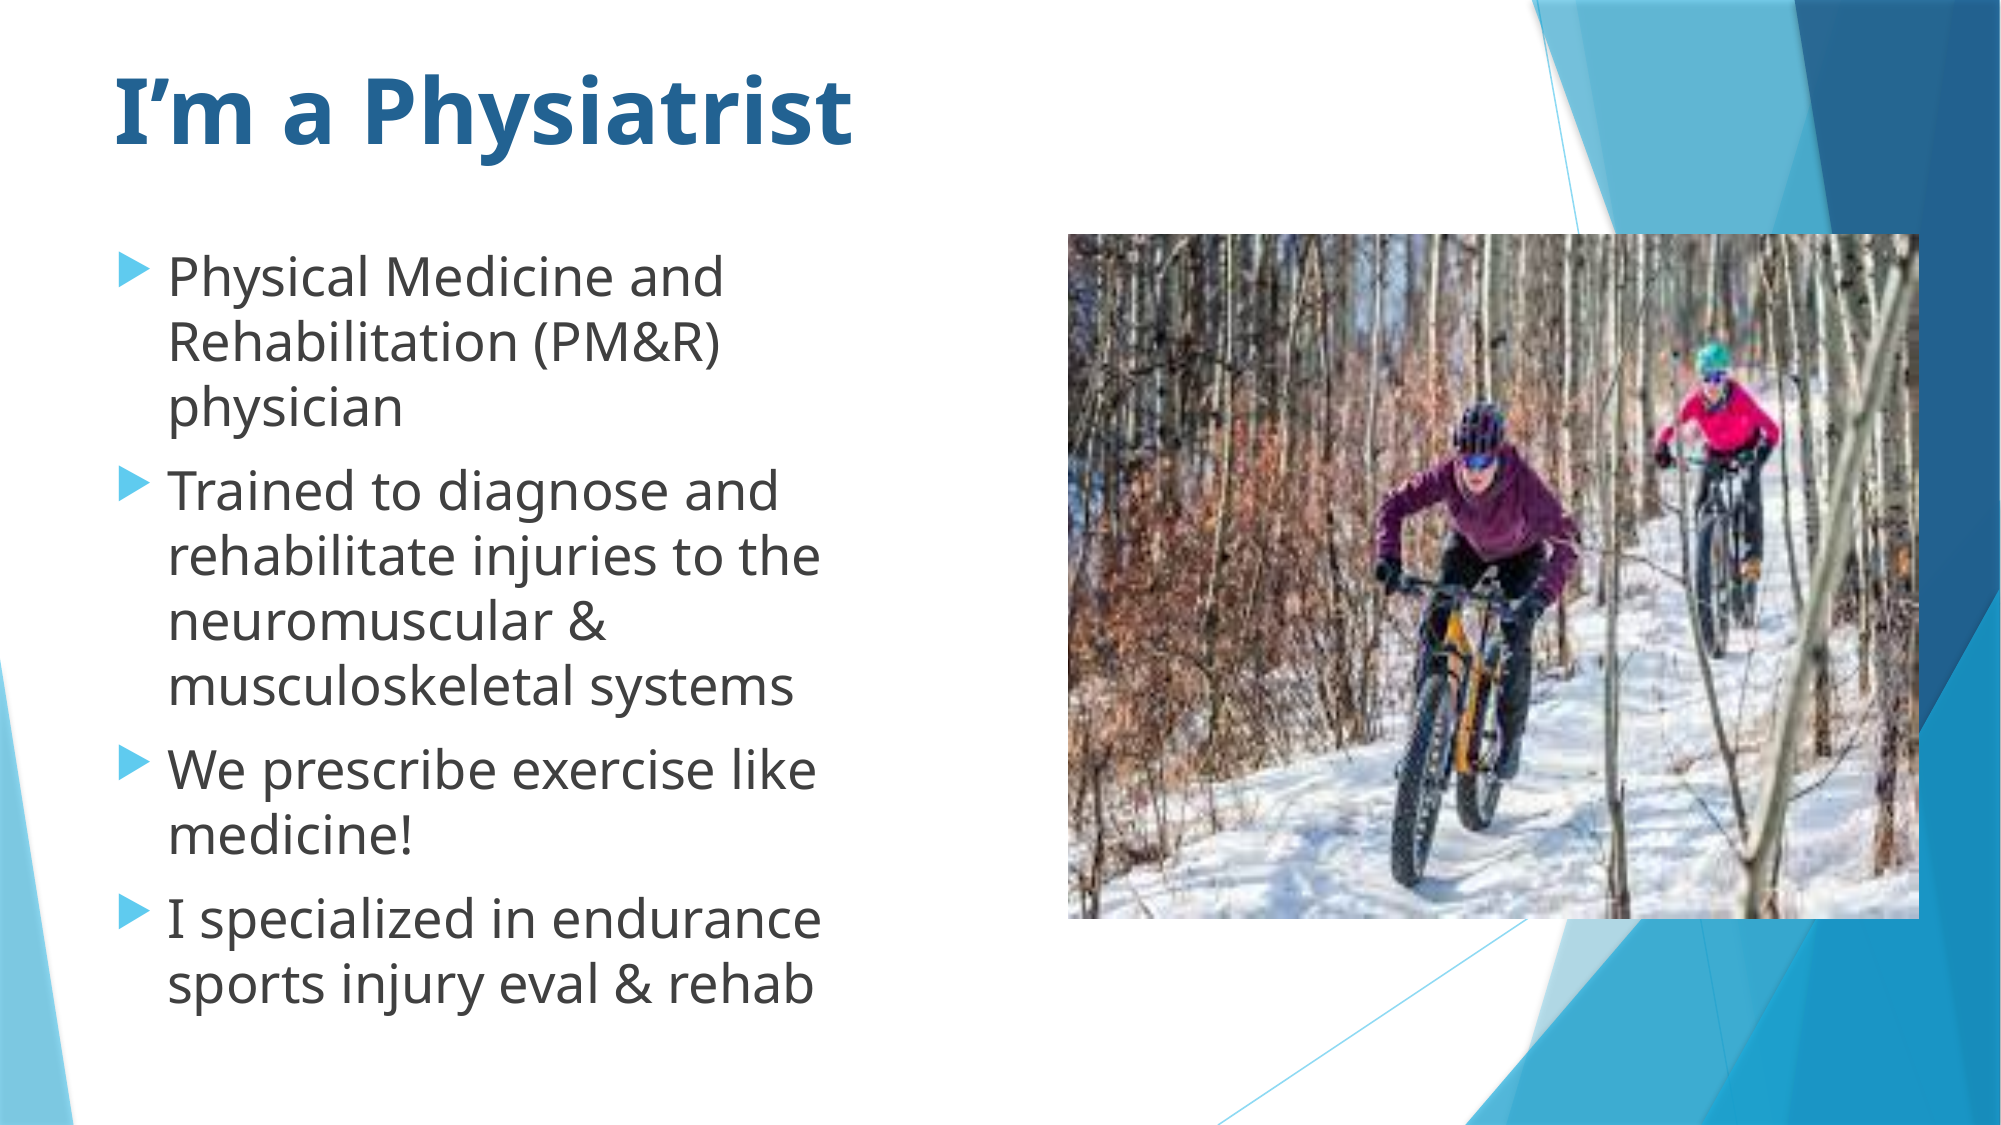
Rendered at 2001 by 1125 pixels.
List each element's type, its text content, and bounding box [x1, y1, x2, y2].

title I’m a Physiatrist [99, 45, 1900, 233]
list Physical Medicine and Rehabilitation (PM&R) physician Trained to diagnose and rehabilitate injuries to the neuromuscular & musculoskeletal systems We prescribe exercise like medicine! I specialized in endurance sports injury eval & rehab [99, 234, 984, 1029]
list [1067, 234, 1919, 919]
